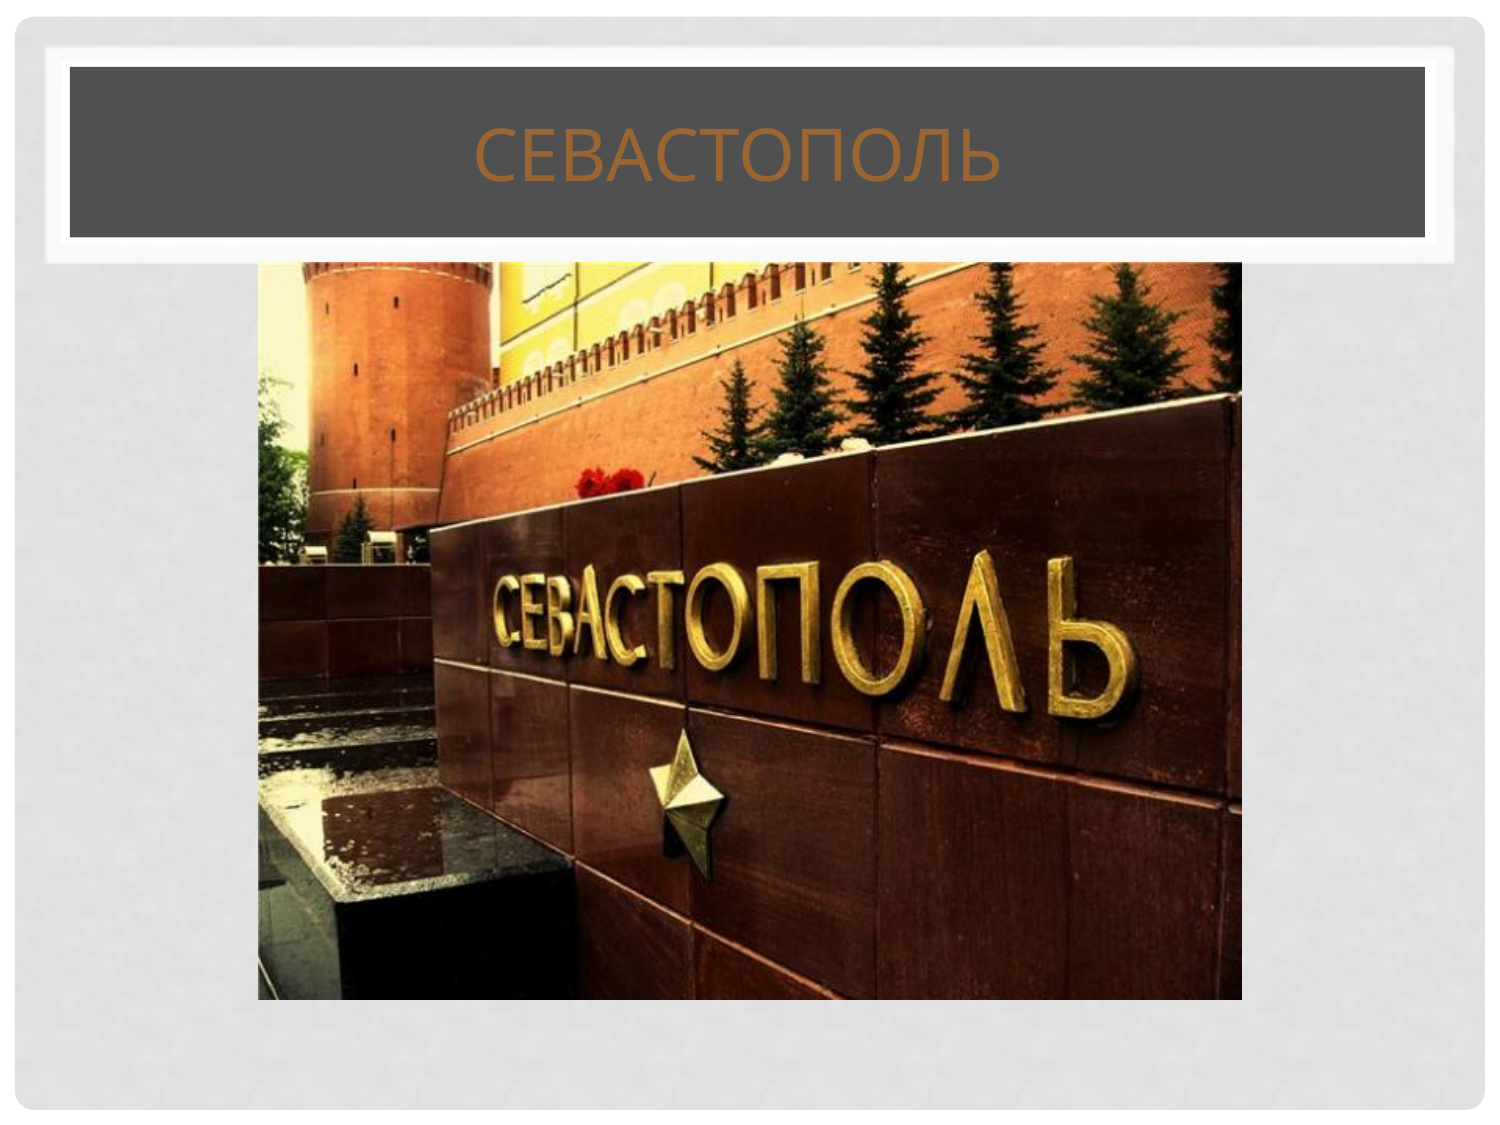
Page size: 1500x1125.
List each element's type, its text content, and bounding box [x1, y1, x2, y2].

title Севастополь [69, 66, 1425, 238]
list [258, 262, 1242, 1001]
